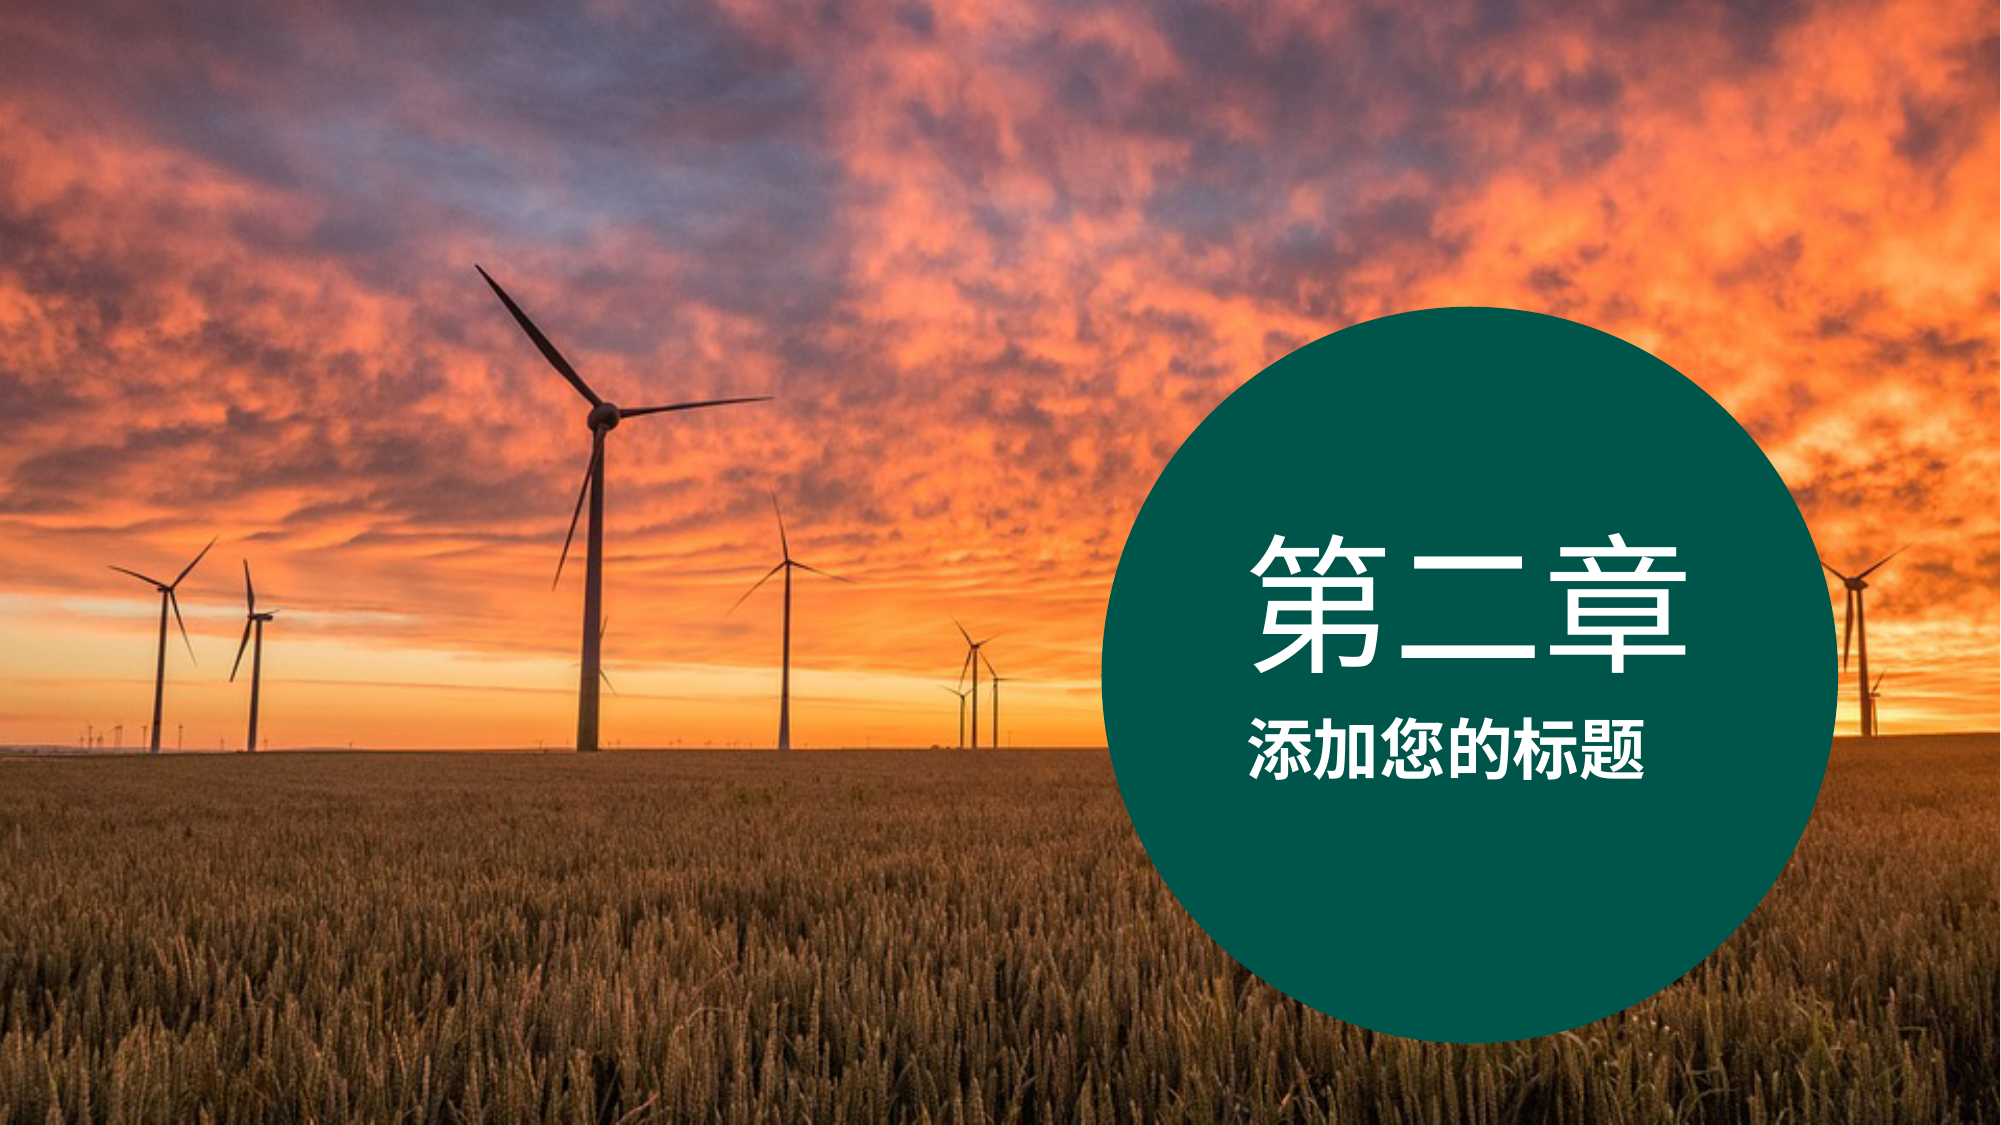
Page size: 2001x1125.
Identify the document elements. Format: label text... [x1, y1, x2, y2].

text_box 第二章 [1179, 503, 1758, 699]
picture [0, 0, 2001, 1125]
text_box 添加您的标题 [1231, 700, 1733, 796]
text_box [1100, 305, 1840, 1045]
